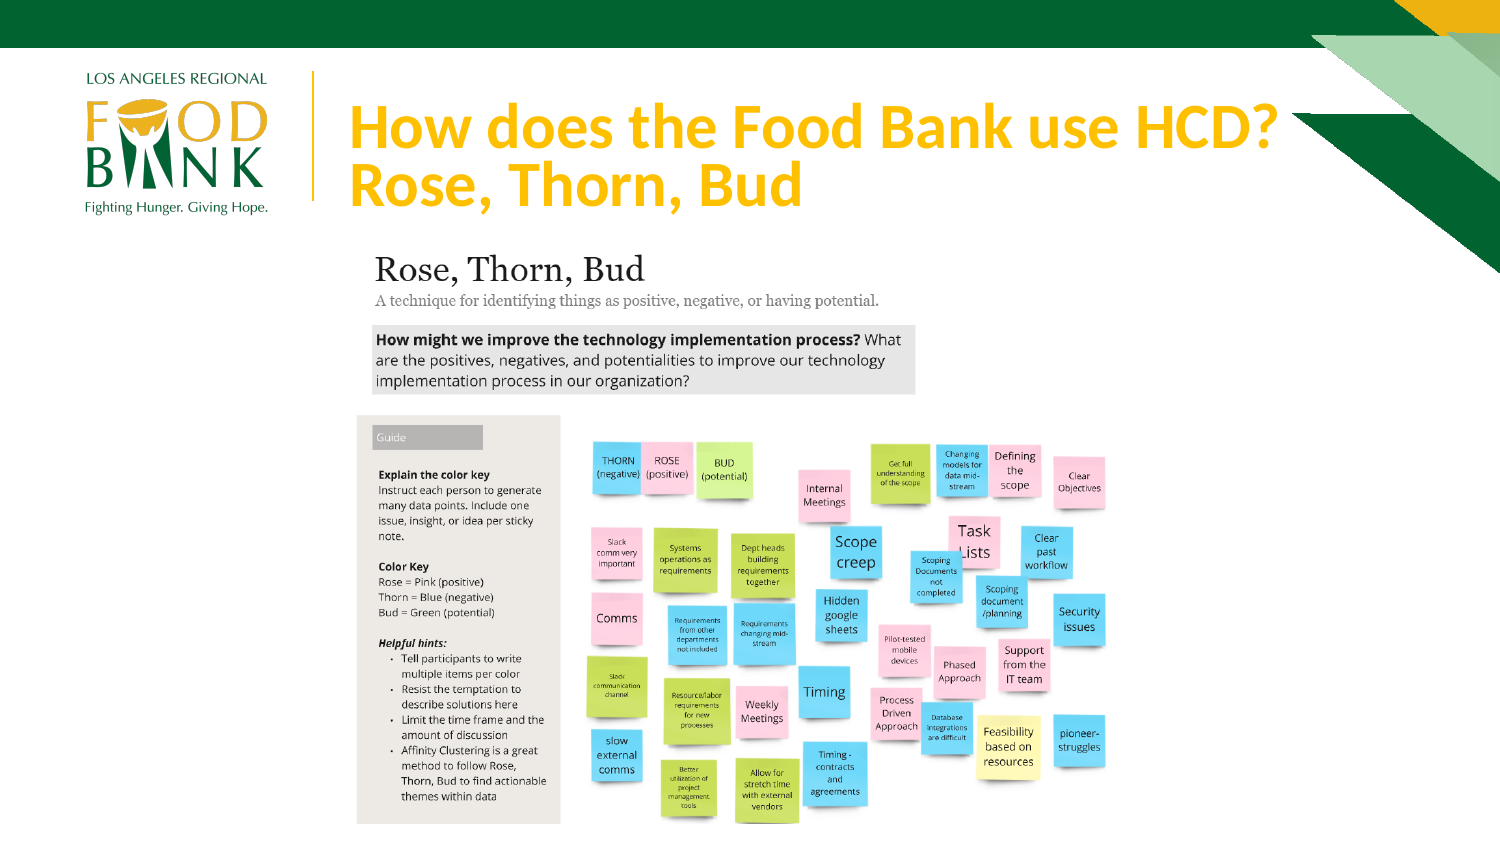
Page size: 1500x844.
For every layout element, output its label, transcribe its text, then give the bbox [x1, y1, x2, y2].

picture [0, 0, 1500, 824]
list How does the Food Bank use HCD? Rose, Thorn, Bud [337, 96, 1300, 253]
